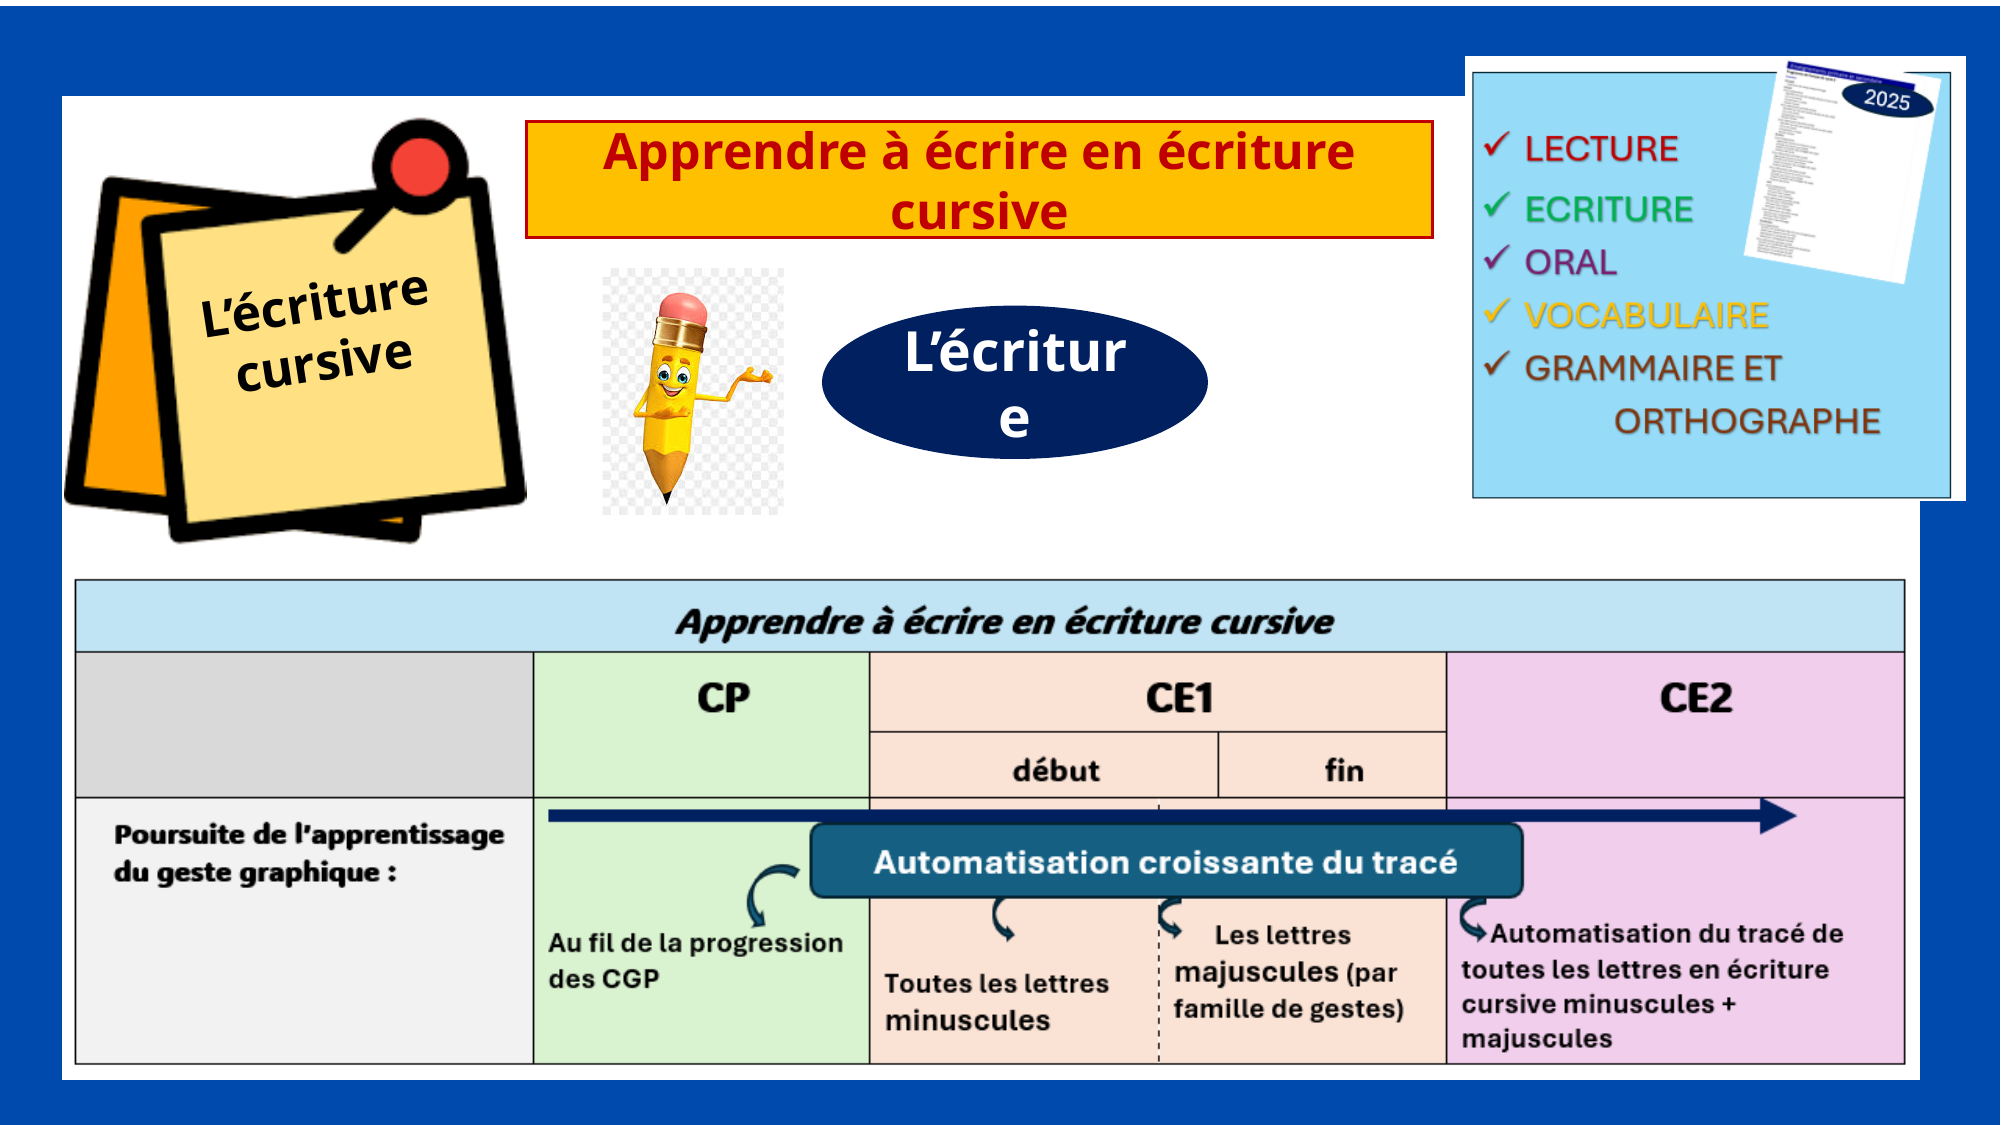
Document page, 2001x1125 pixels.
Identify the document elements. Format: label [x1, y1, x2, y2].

picture [63, 99, 528, 563]
picture [63, 570, 1912, 1077]
picture [1465, 55, 1966, 501]
text_box [0, 0, 1966, 1125]
picture [601, 267, 785, 516]
